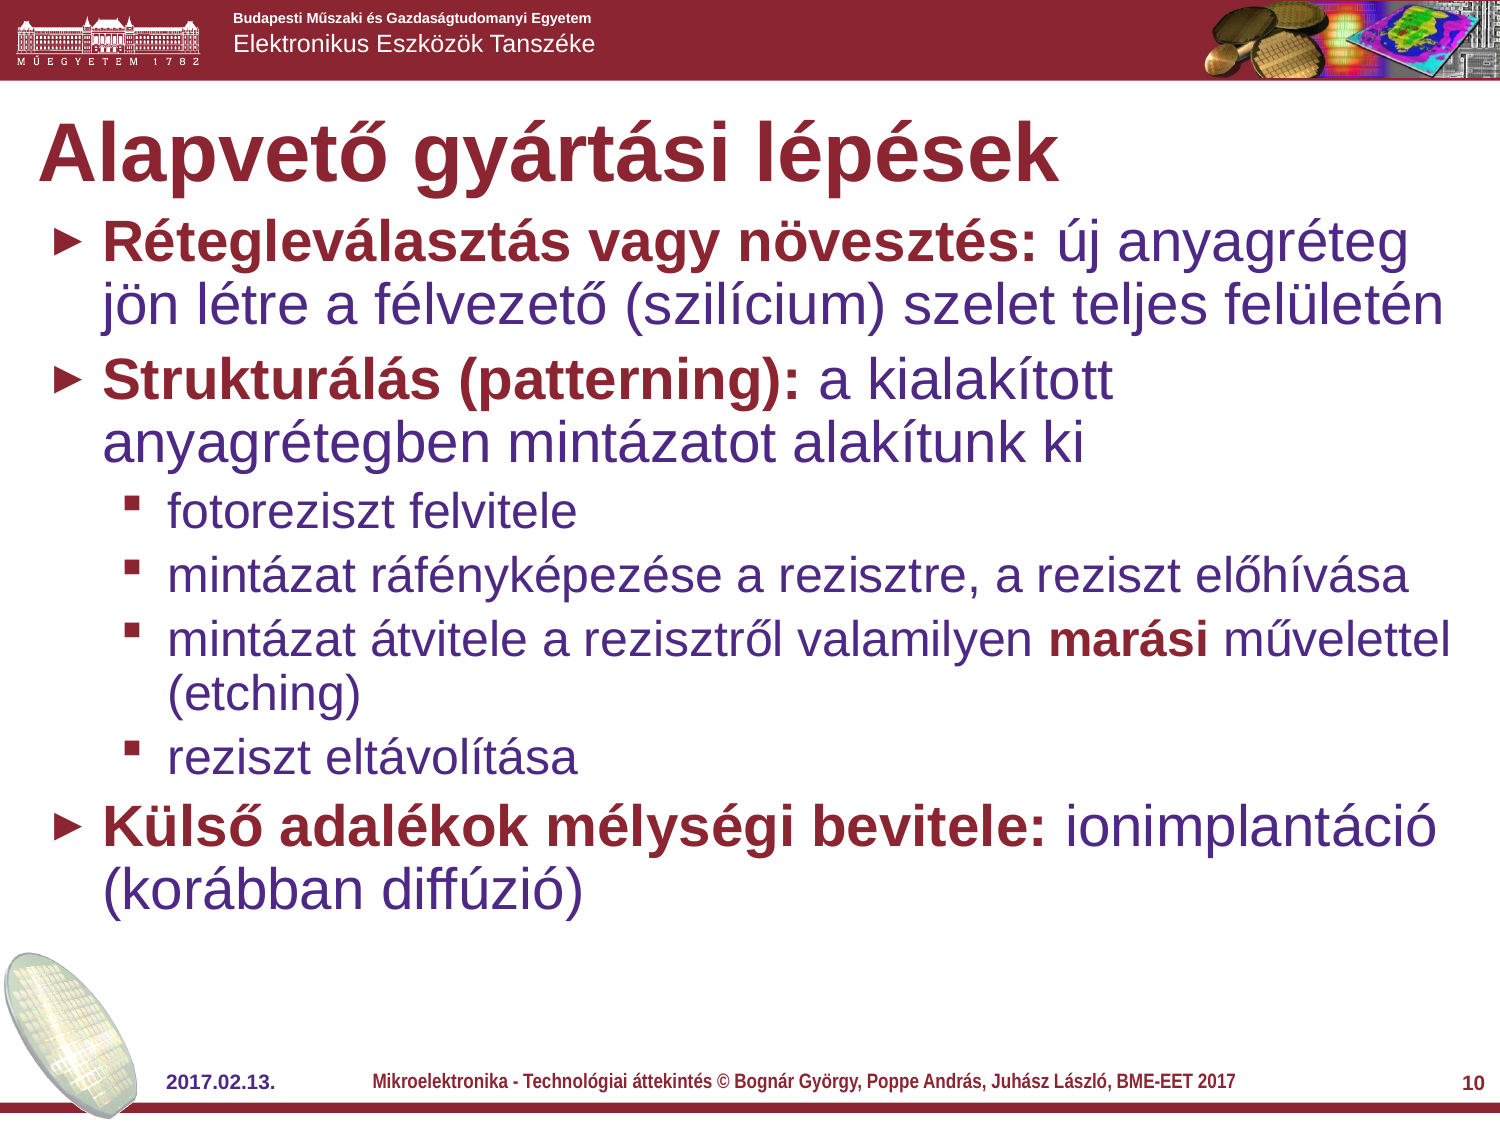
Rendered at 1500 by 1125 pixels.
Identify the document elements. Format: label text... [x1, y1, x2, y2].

footer Mikroelektronika - Technológiai áttekintés © Bognár György, Poppe András, Juhász László, BME-EET 2017 [357, 1060, 1346, 1109]
slide_number 10 [1374, 1061, 1500, 1106]
picture [1193, 1, 1500, 78]
list Rétegleválasztás vagy növesztés: új anyagréteg jön létre a félvezető (szilícium) szelet teljes felületén Strukturálás (patterning): a kialakított anyagrétegben mintázatot alakítunk ki fotoreziszt felvitele mintázat ráfényképezése a rezisztre, a reziszt előhívása mintázat átvitele a rezisztről valamilyen marási művelettel (etching) reziszt eltávolítása Külső adalékok mélységi bevitele: ionimplantáció (korábban diffúzió) [30, 204, 1480, 1020]
title Alapvető gyártási lépések [22, 75, 1474, 221]
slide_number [151, 1060, 351, 1101]
picture [0, 942, 140, 1125]
